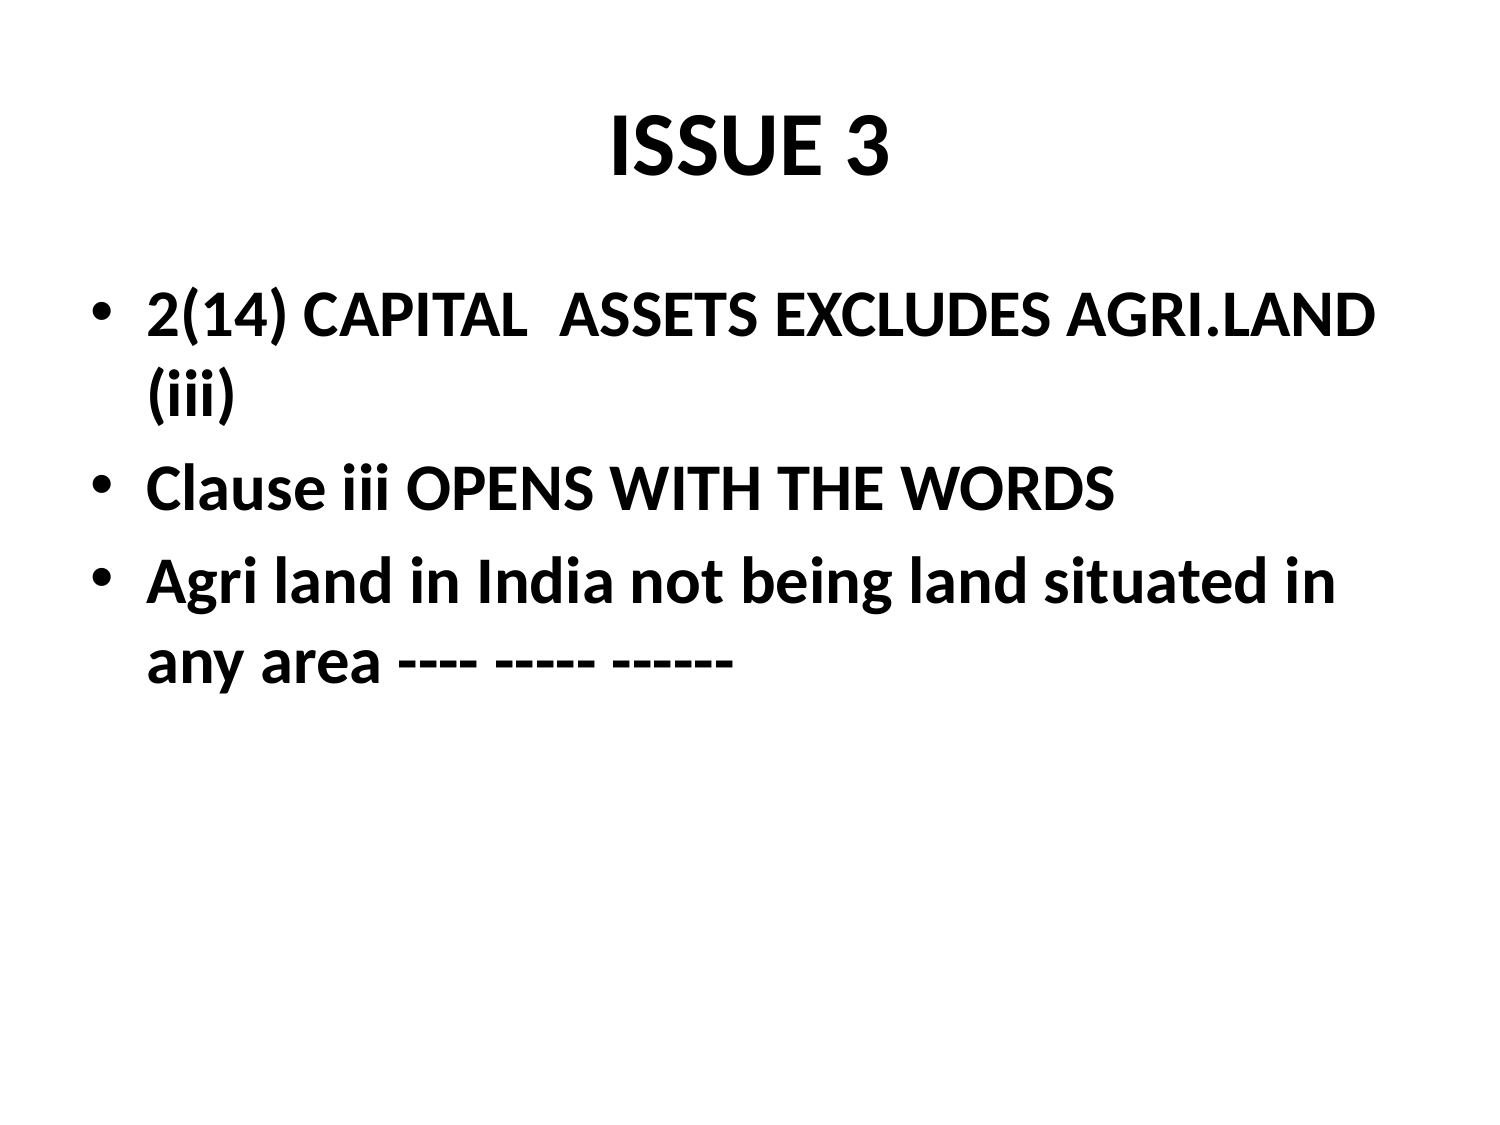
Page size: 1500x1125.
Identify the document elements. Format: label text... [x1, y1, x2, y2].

title ISSUE 3 [75, 45, 1425, 233]
list 2(14) CAPITAL ASSETS EXCLUDES AGRI.LAND (iii) Clause iii OPENS WITH THE WORDS Agri land in India not being land situated in any area ---- ----- ------ [75, 262, 1425, 1005]
